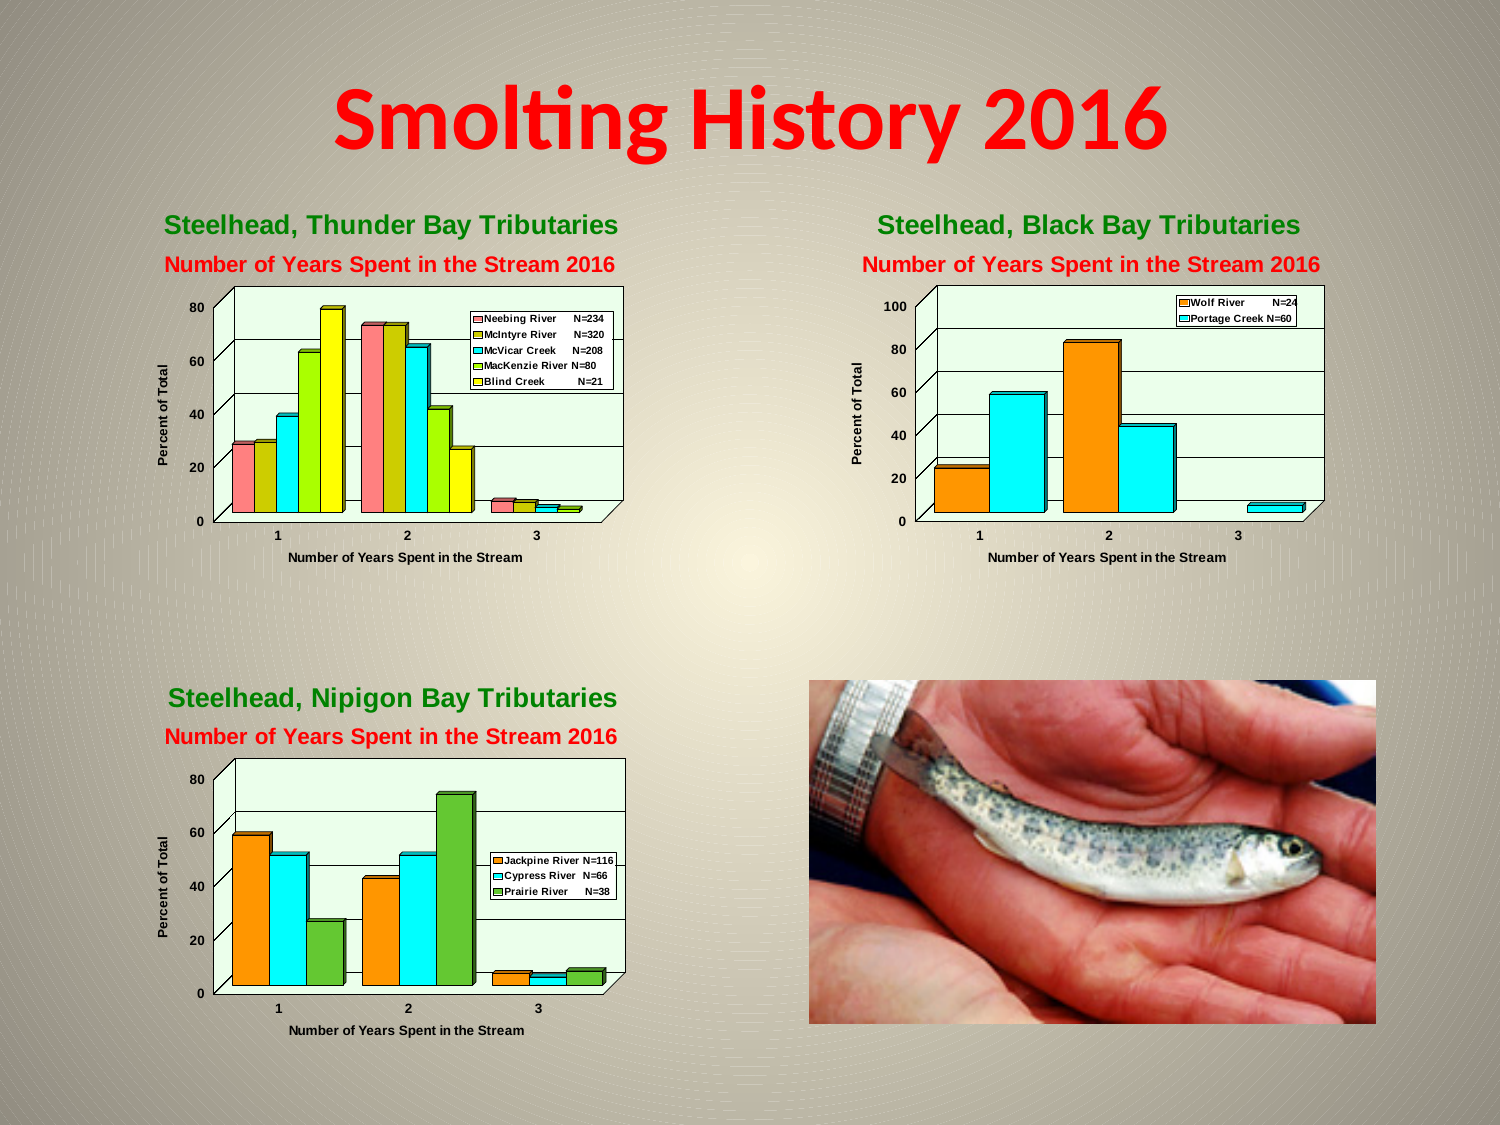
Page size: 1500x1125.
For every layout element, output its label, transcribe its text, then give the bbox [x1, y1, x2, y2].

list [123, 207, 659, 567]
title Smolting History 2016 [76, 19, 1427, 207]
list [820, 207, 1365, 567]
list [123, 680, 661, 1040]
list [808, 680, 1377, 1024]
